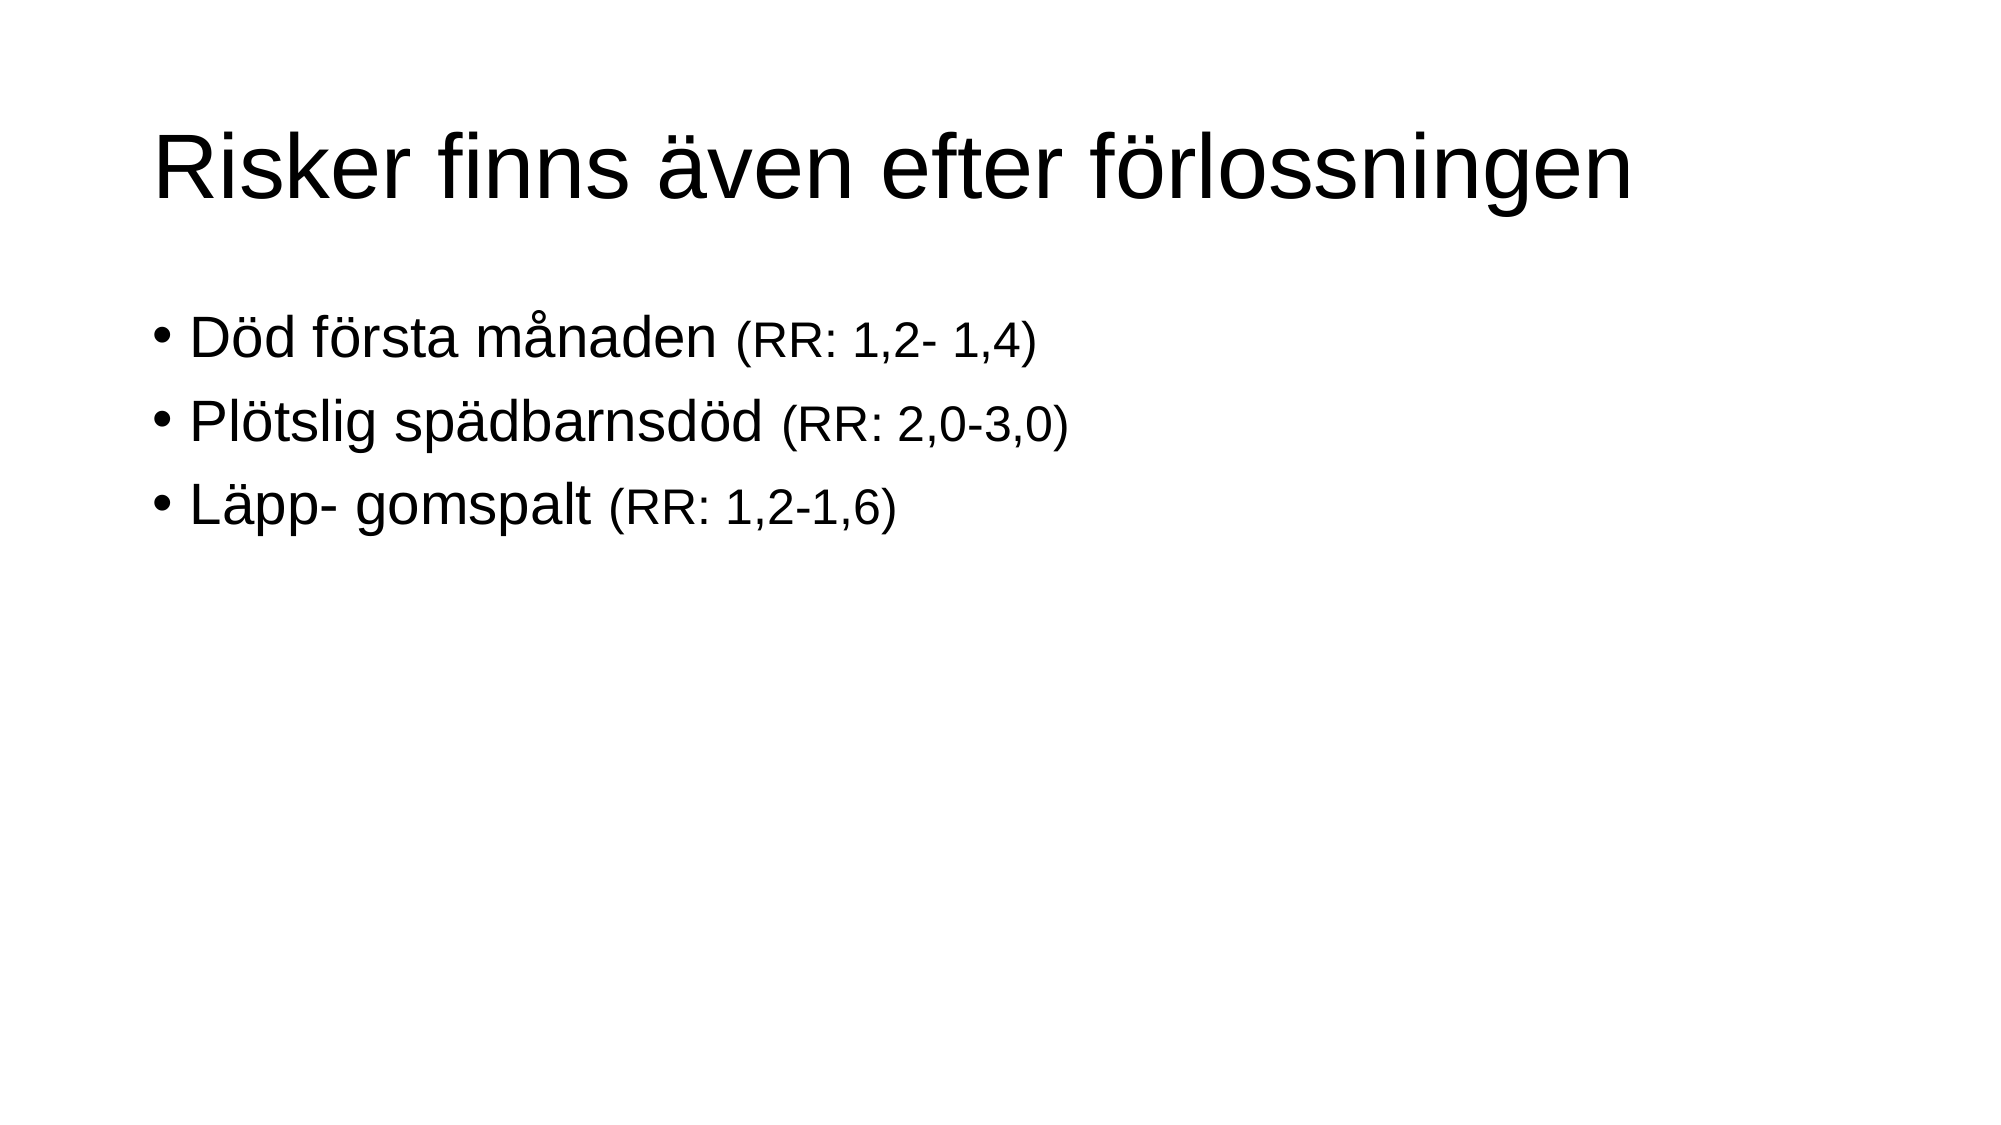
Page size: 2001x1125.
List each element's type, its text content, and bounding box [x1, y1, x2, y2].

list Död första månaden (RR: 1,2- 1,4) Plötslig spädbarnsdöd (RR: 2,0-3,0) Läpp- gomspalt (RR: 1,2-1,6) [137, 299, 1863, 1014]
title Risker finns även efter förlossningen [137, 59, 1863, 278]
